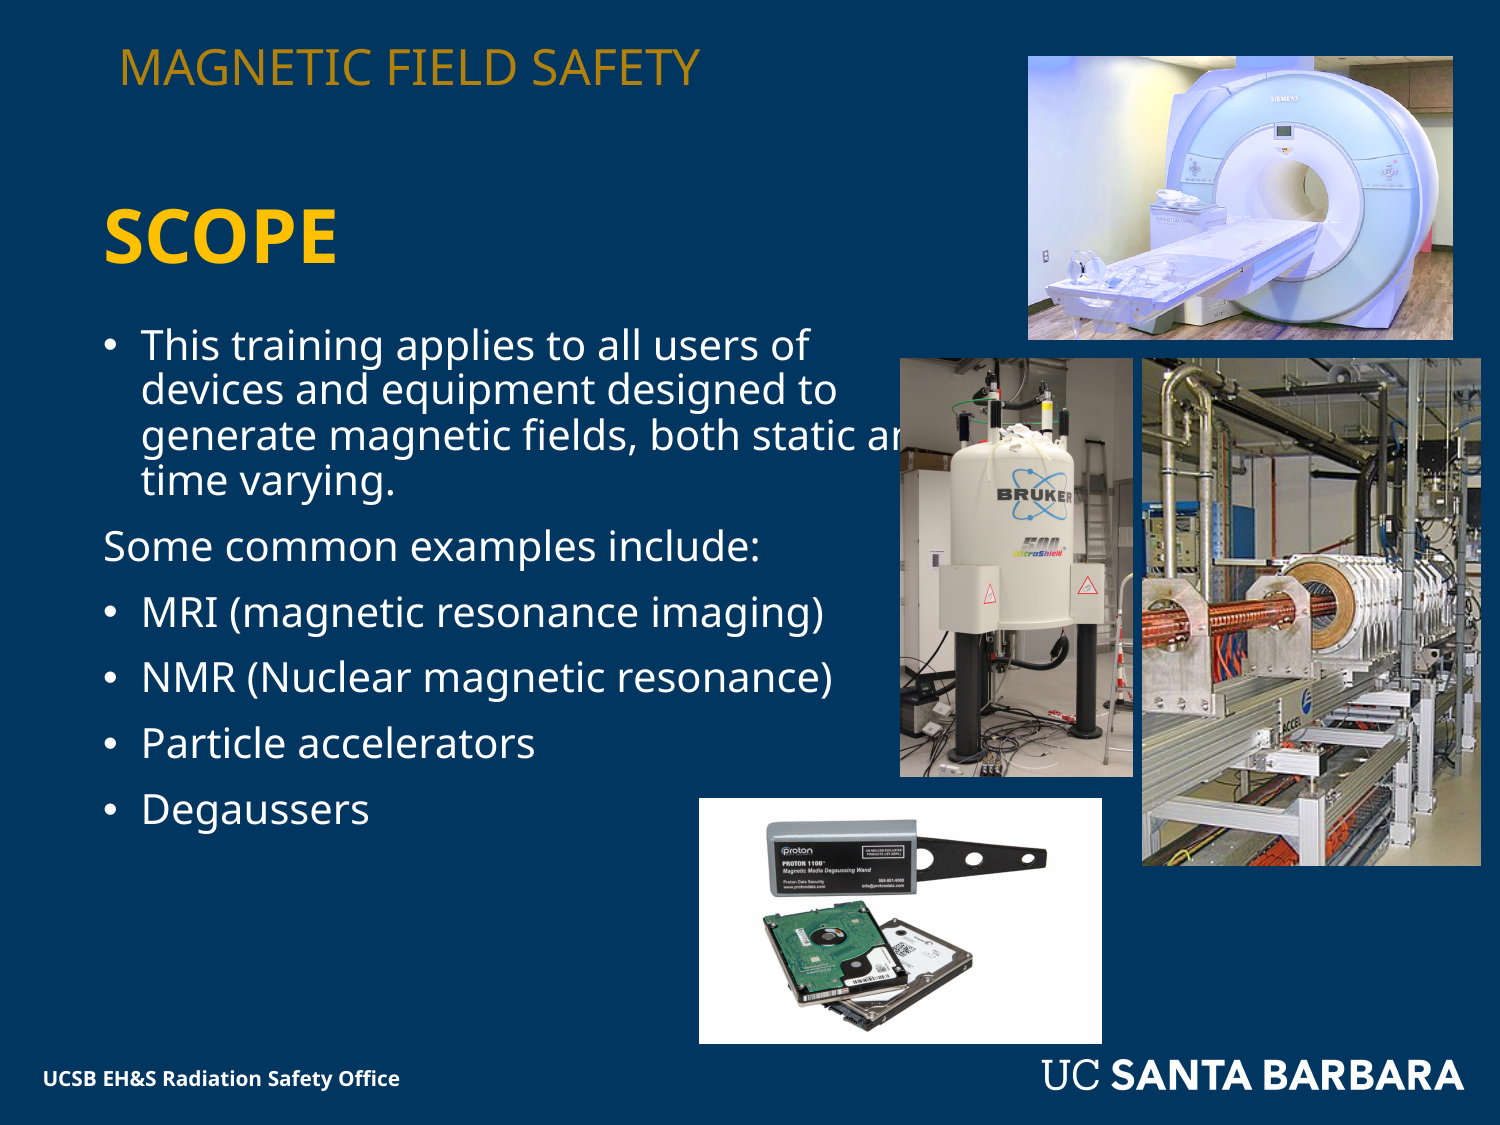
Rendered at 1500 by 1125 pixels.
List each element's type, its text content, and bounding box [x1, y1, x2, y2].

text_box scope [103, 198, 1028, 275]
picture [1028, 56, 1453, 341]
text_box This training applies to all users of devices and equipment designed to generate magnetic fields, both static and time varying. Some common examples include: MRI (magnetic resonance imaging) NMR (Nuclear magnetic resonance) Particle accelerators Degaussers [103, 323, 965, 889]
title Magnetic field safety [103, 37, 1123, 105]
picture [1041, 1058, 1465, 1091]
picture [699, 798, 1102, 1044]
picture [1142, 358, 1481, 866]
picture [900, 358, 1133, 777]
list UCSB EH&S Radiation Safety Office [27, 1058, 734, 1102]
